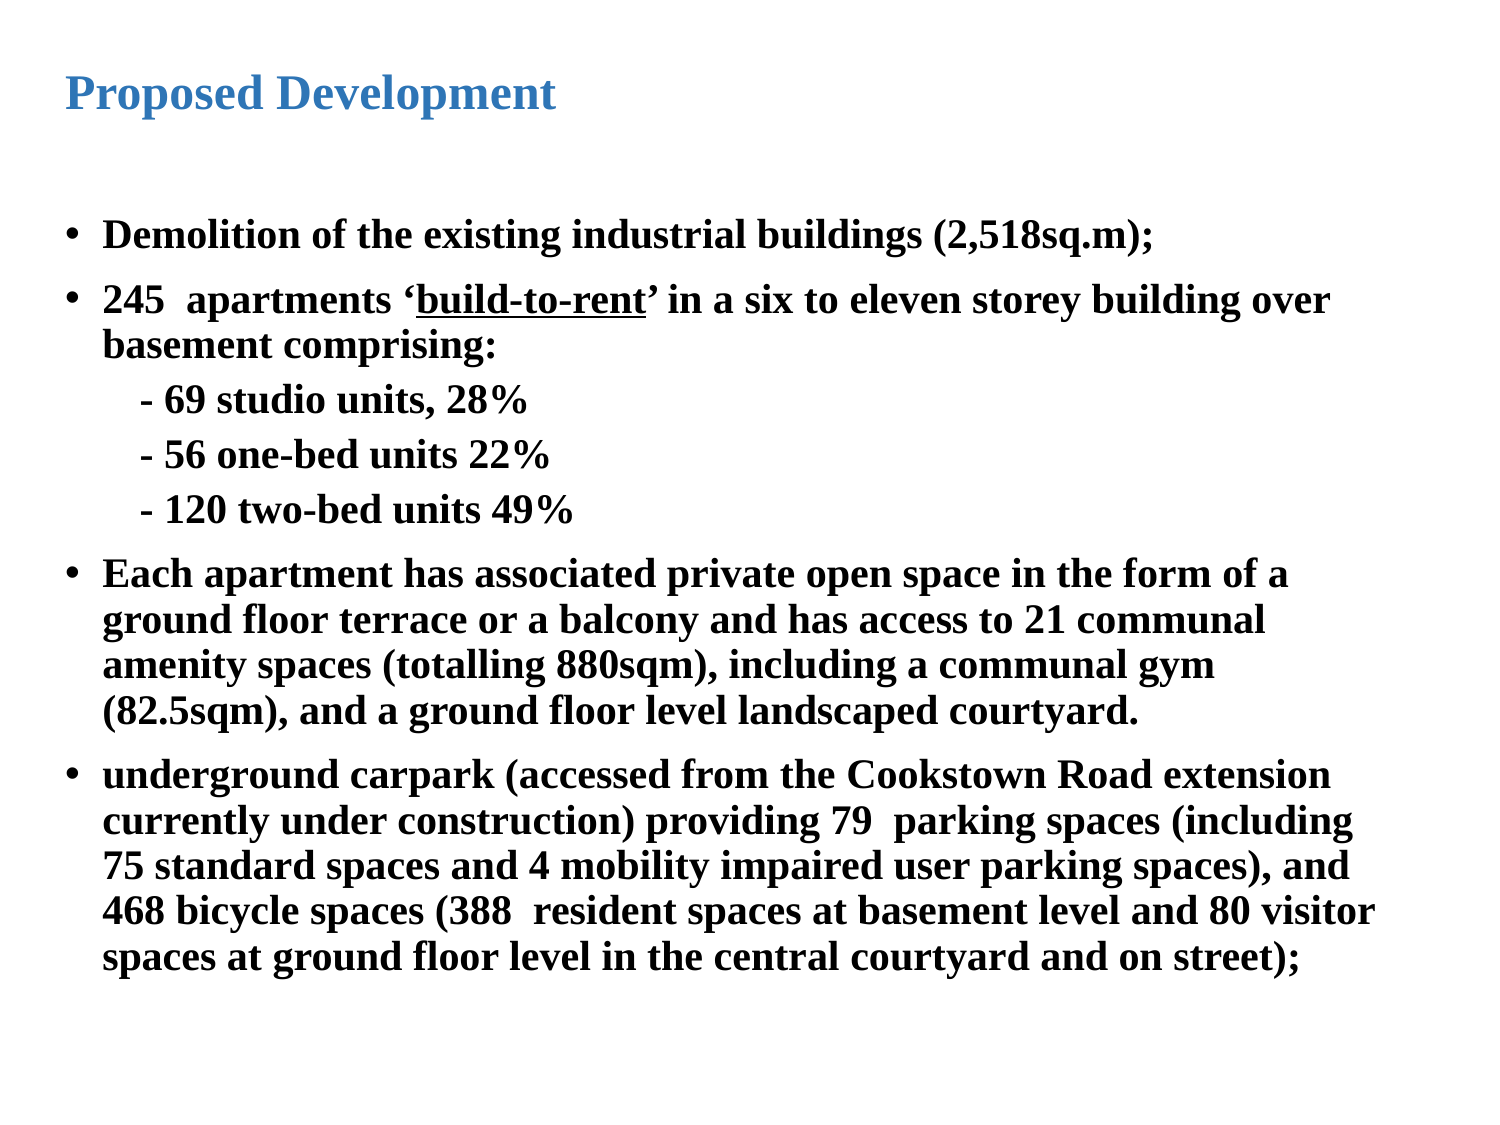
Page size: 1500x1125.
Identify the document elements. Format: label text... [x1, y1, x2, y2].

list Proposed Development Demolition of the existing industrial buildings (2,518sq.m); 245 apartments ‘build-to-rent’ in a six to eleven storey building over basement comprising: - 69 studio units, 28% - 56 one-bed units 22% - 120 two-bed units 49% Each apartment has associated private open space in the form of a ground floor terrace or a balcony and has access to 21 communal amenity spaces (totalling 880sqm), including a communal gym (82.5sqm), and a ground floor level landscaped courtyard. underground carpark (accessed from the Cookstown Road extension currently under construction) providing 79 parking spaces (including 75 standard spaces and 4 mobility impaired user parking spaces), and 468 bicycle spaces (388 resident spaces at basement level and 80 visitor spaces at ground floor level in the central courtyard and on street); [50, 58, 1397, 1014]
